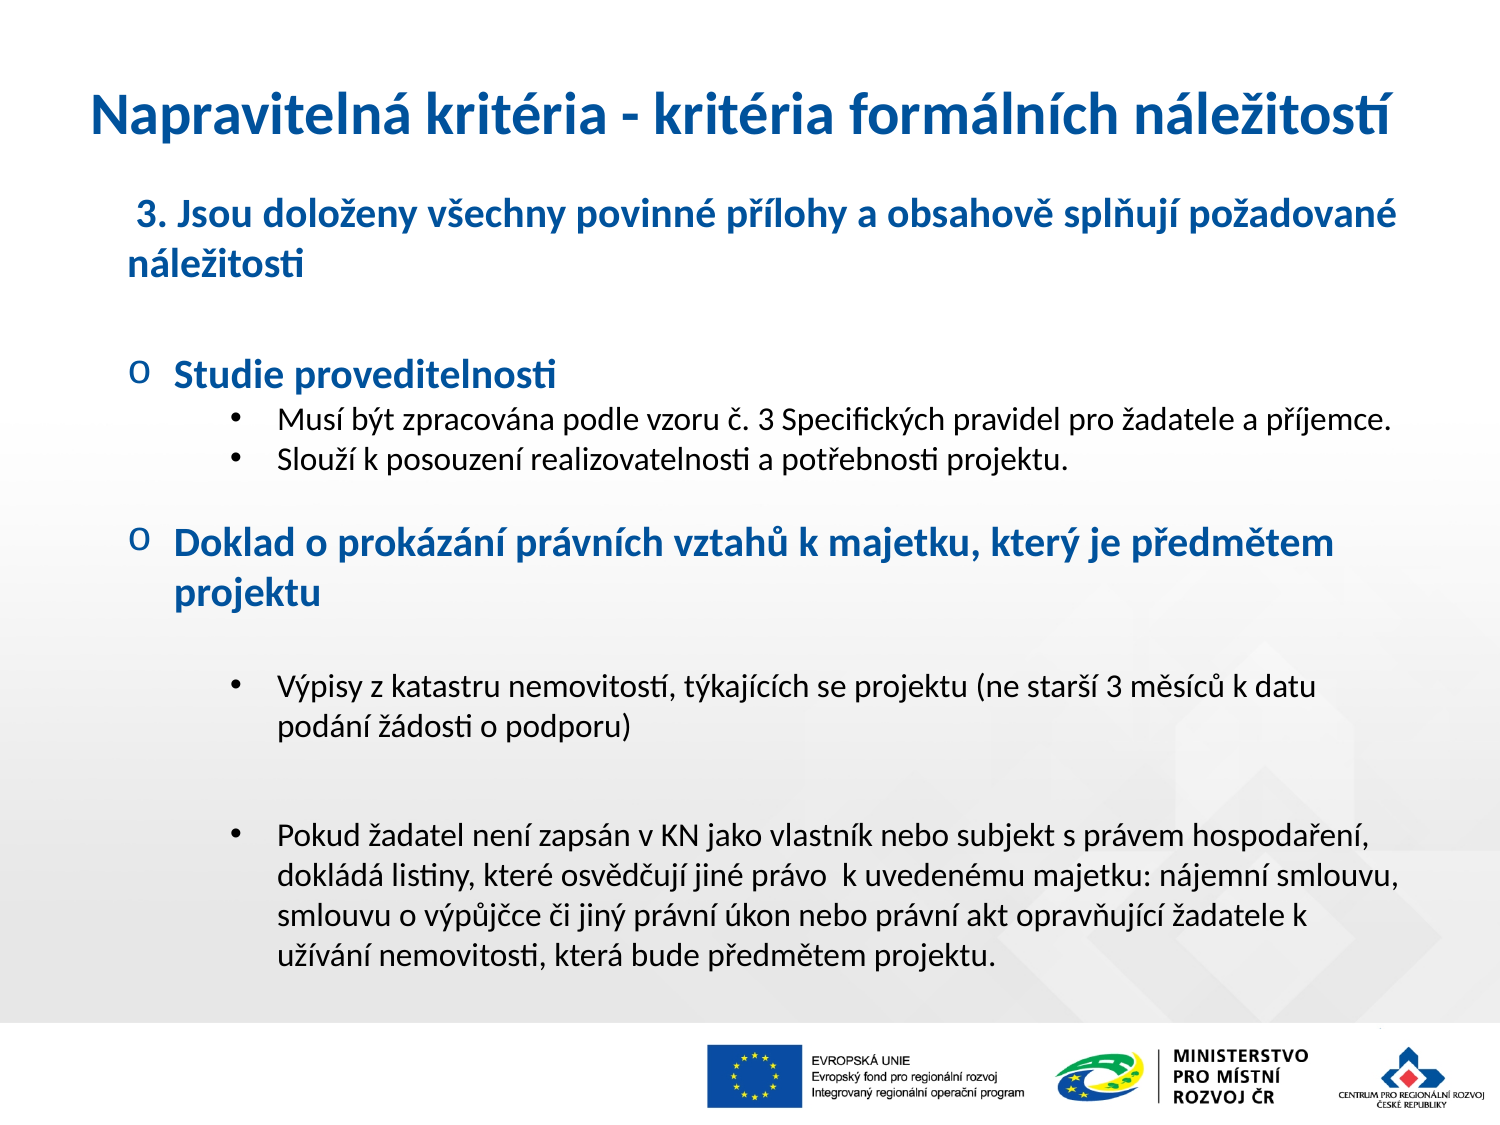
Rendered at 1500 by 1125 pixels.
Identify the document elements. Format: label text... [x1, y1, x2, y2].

title Napravitelná kritéria - kritéria formálních náležitostí [75, 42, 1425, 178]
picture [0, 0, 1500, 1125]
list 3. Jsou doloženy všechny povinné přílohy a obsahově splňují požadované náležitosti Studie proveditelnosti Musí být zpracována podle vzoru č. 3 Specifických pravidel pro žadatele a příjemce. Slouží k posouzení realizovatelnosti a potřebnosti projektu. Doklad o prokázání právních vztahů k majetku, který je předmětem projektu Výpisy z katastru nemovitostí, týkajících se projektu (ne starší 3 měsíců k datu podání žádosti o podporu) Pokud žadatel není zapsán v KN jako vlastník nebo subjekt s právem hospodaření, dokládá listiny, které osvědčují jiné právo k uvedenému majetku: nájemní smlouvu, smlouvu o výpůjčce či jiný právní úkon nebo právní akt opravňující žadatele k užívání nemovitosti, která bude předmětem projektu. [112, 178, 1425, 987]
